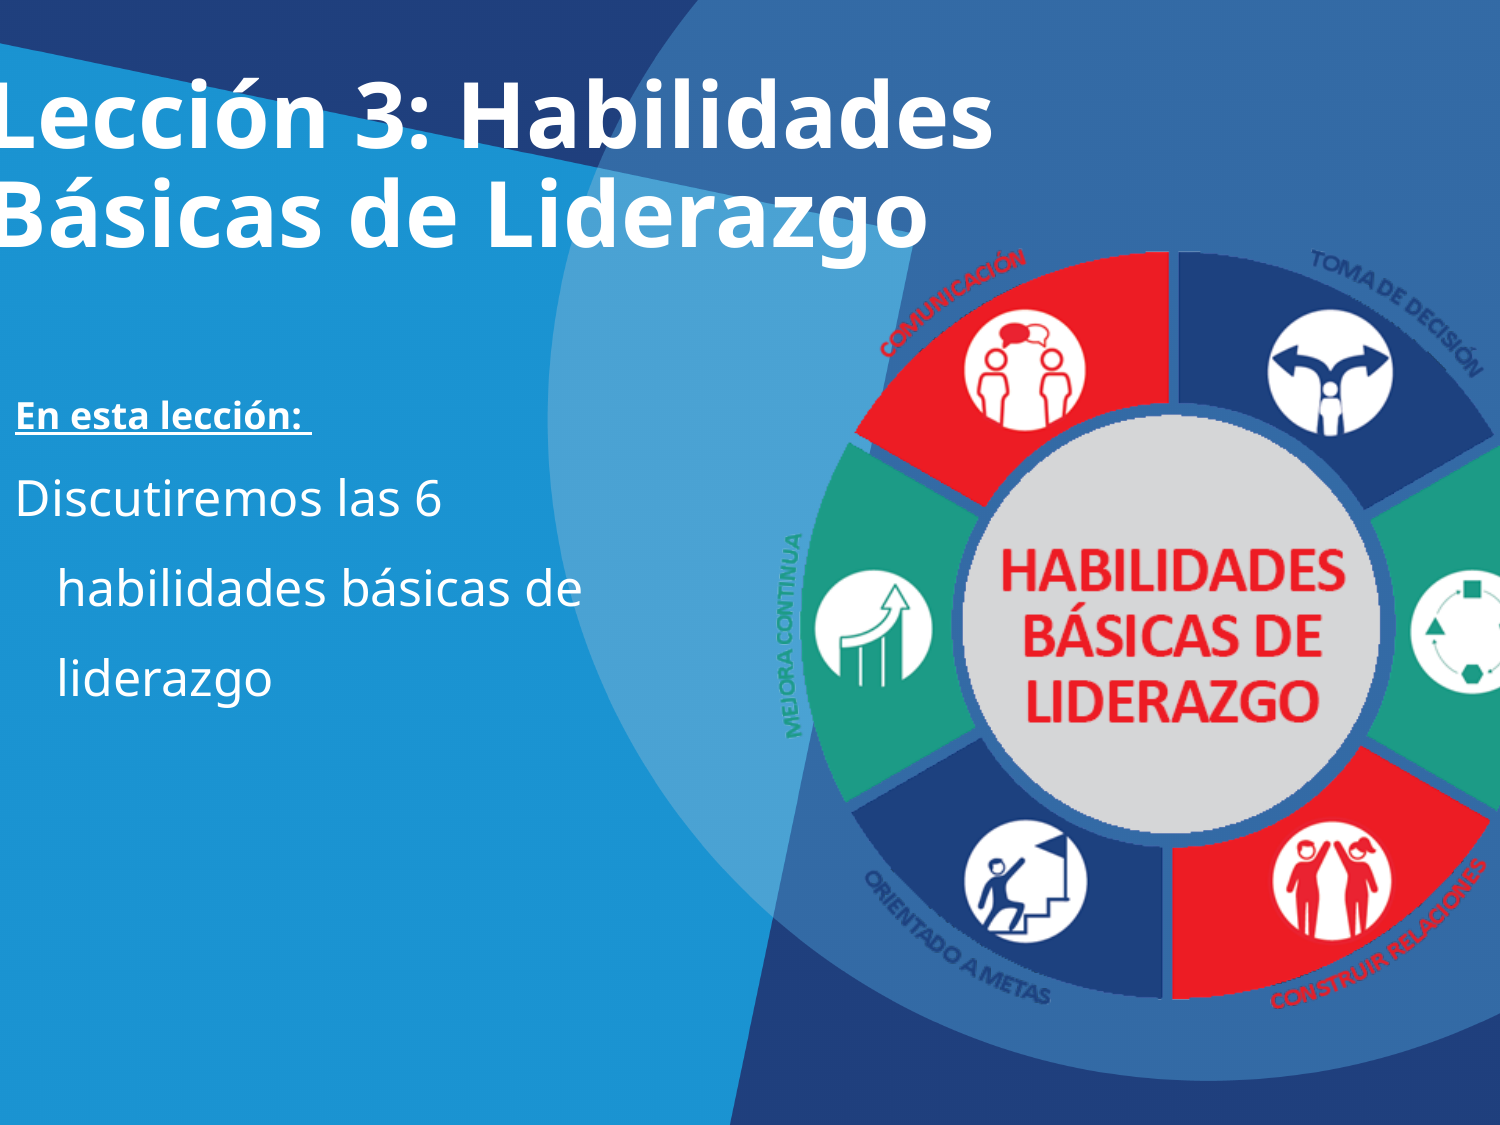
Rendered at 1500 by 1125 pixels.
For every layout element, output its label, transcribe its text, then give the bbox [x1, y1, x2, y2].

picture [0, 0, 1500, 1125]
title Lección 3: Habilidades Básicas de Liderazgo [0, 61, 1268, 165]
list En esta lección: Discutiremos las 6 habilidades básicas de liderazgo [0, 384, 650, 887]
